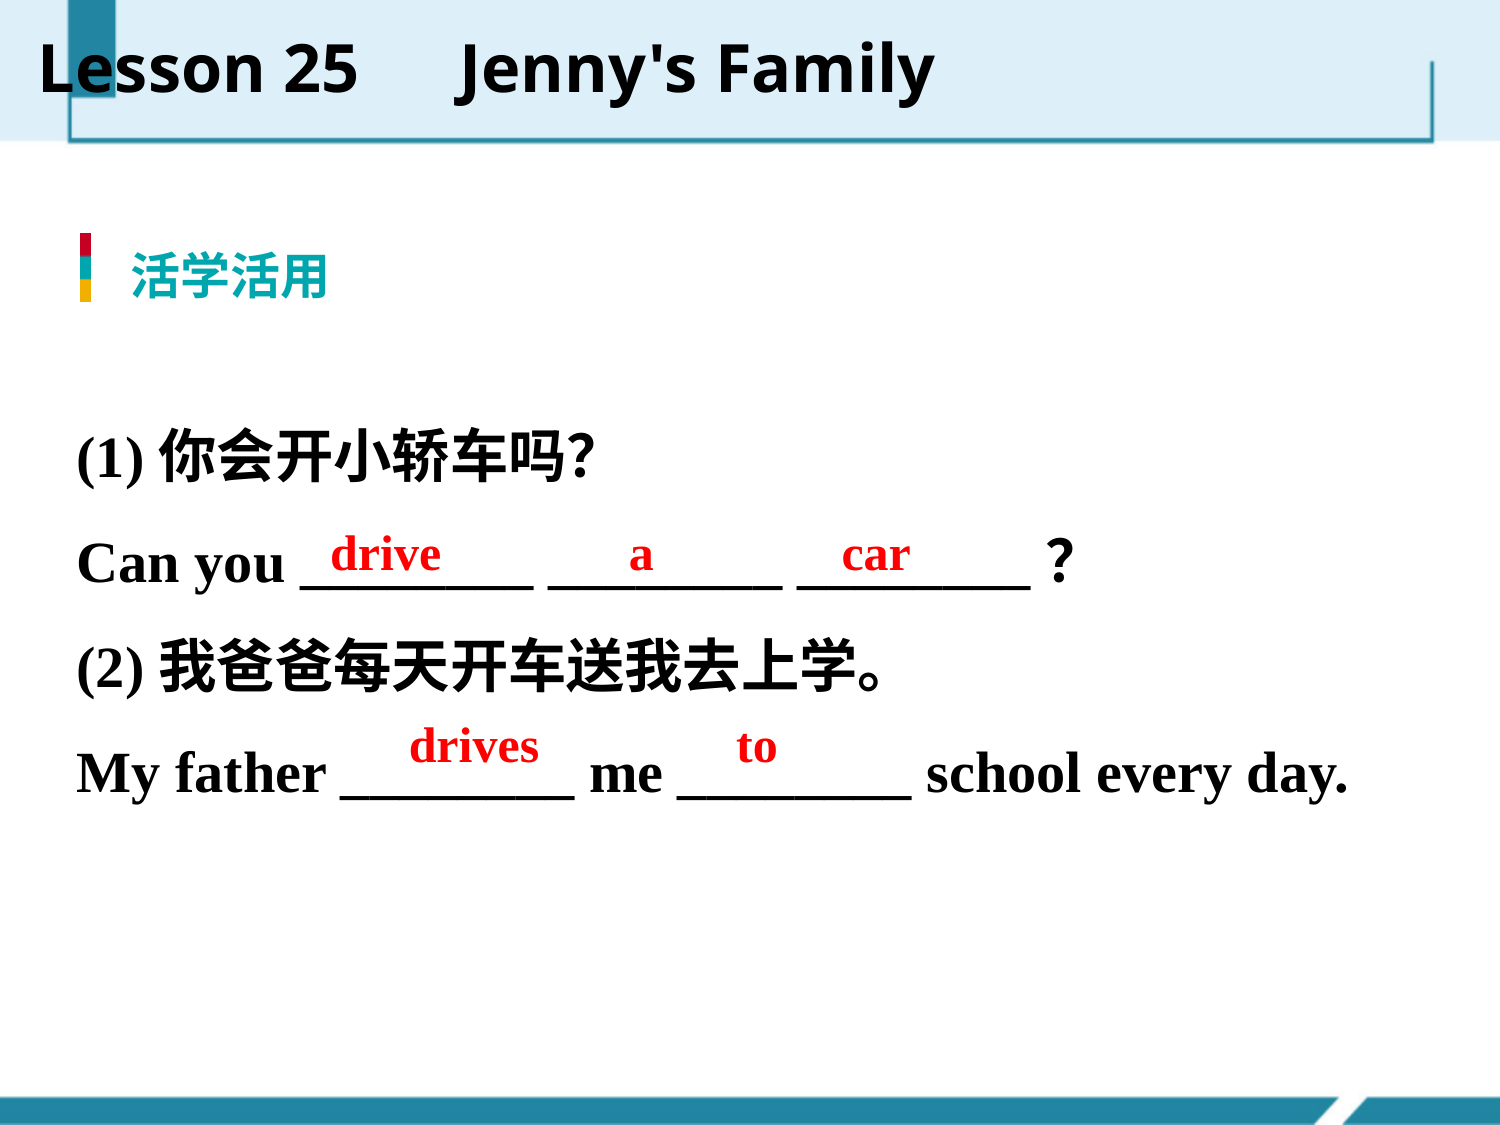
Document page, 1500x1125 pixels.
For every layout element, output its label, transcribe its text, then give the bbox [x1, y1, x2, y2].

text_box 活学活用 [116, 206, 358, 312]
text_box drive a car [315, 512, 926, 588]
text_box drives [393, 704, 555, 780]
text_box to [721, 705, 793, 780]
text_box Lesson 25 Jenny's Family [23, 18, 951, 114]
text_box (1)你会开小轿车吗？ Can you ________ ________ ________？ (2)我爸爸每天开车送我去上学。 My father ________ me ________ school every day. [61, 376, 1419, 812]
picture [0, 0, 1500, 1125]
